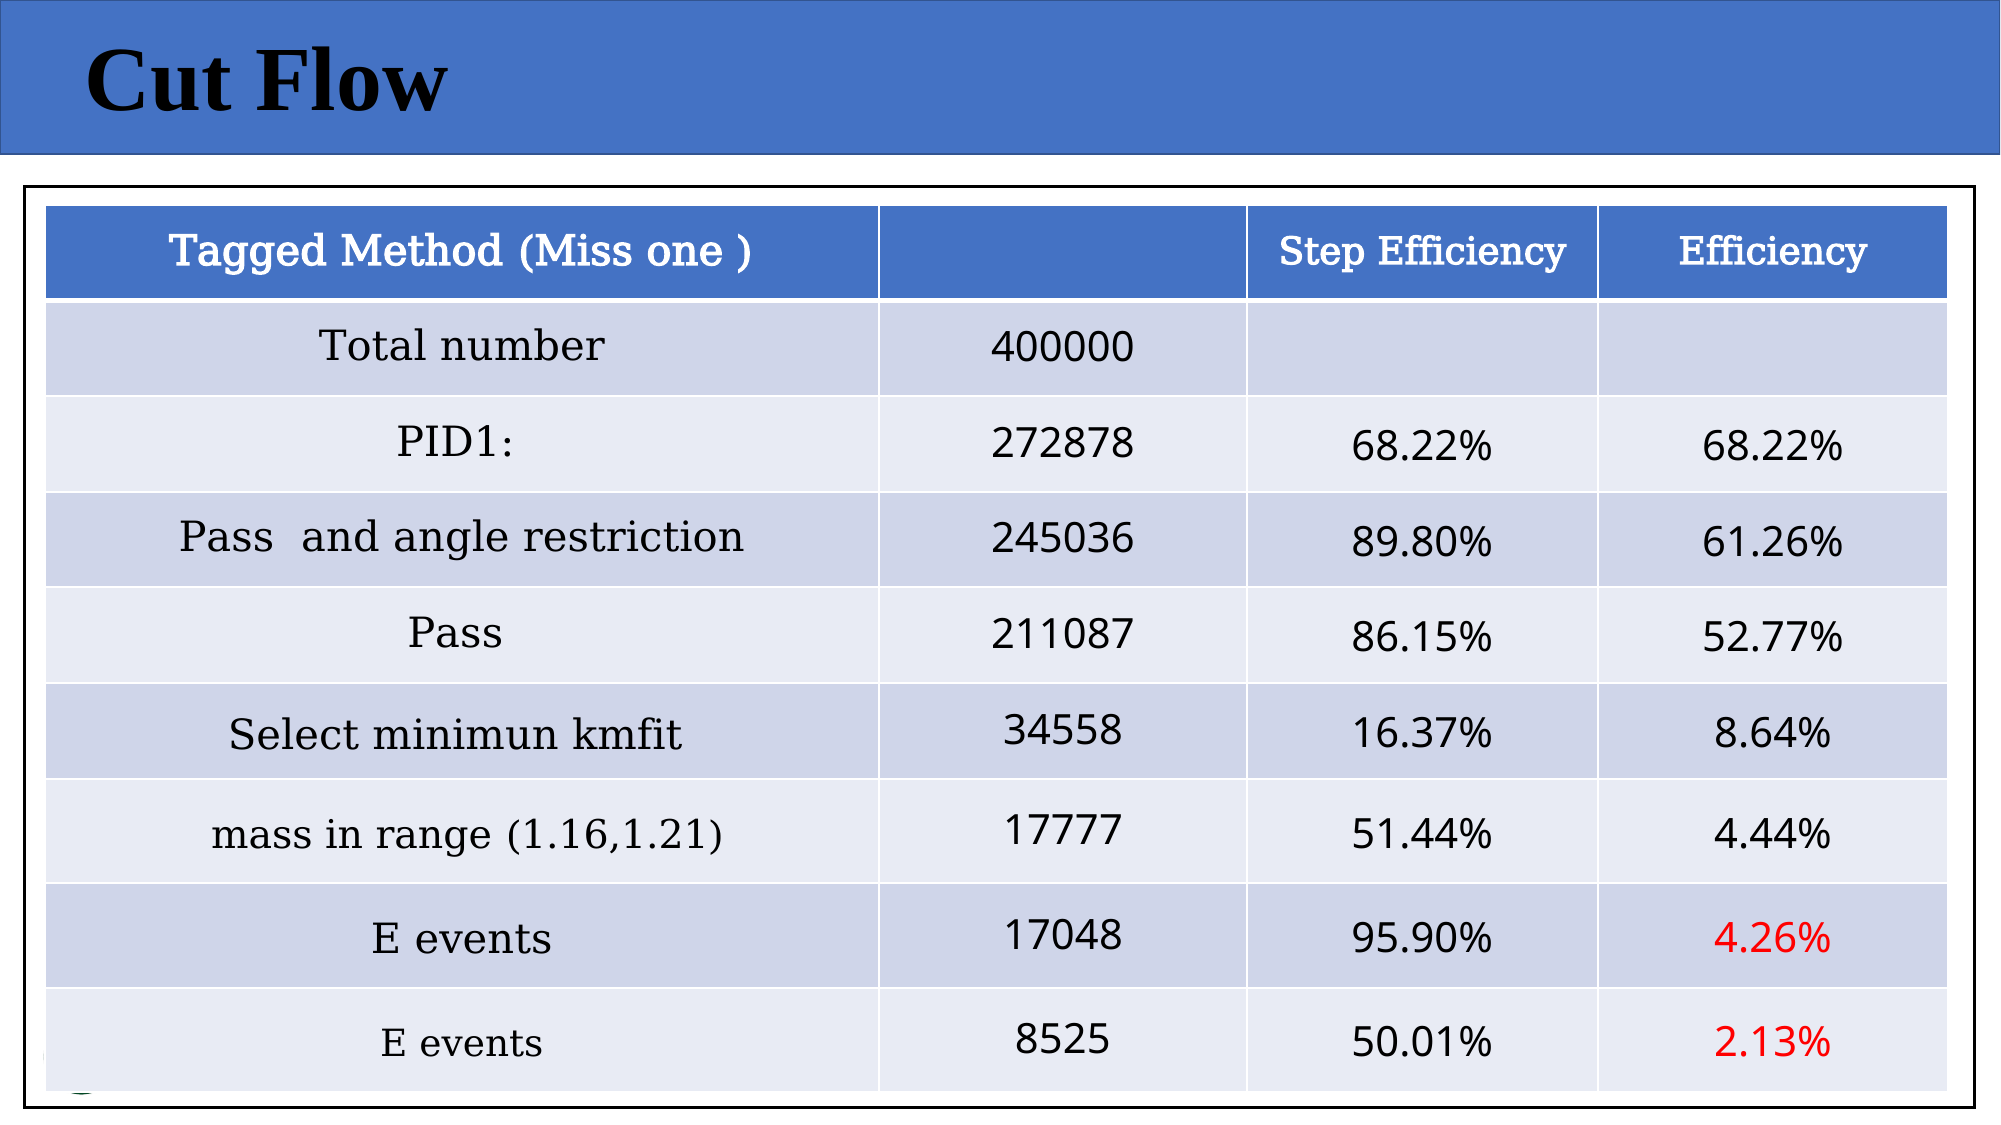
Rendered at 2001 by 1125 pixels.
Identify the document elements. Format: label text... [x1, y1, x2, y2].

picture [37, 1013, 125, 1100]
title Cut Flow [69, 17, 1451, 145]
